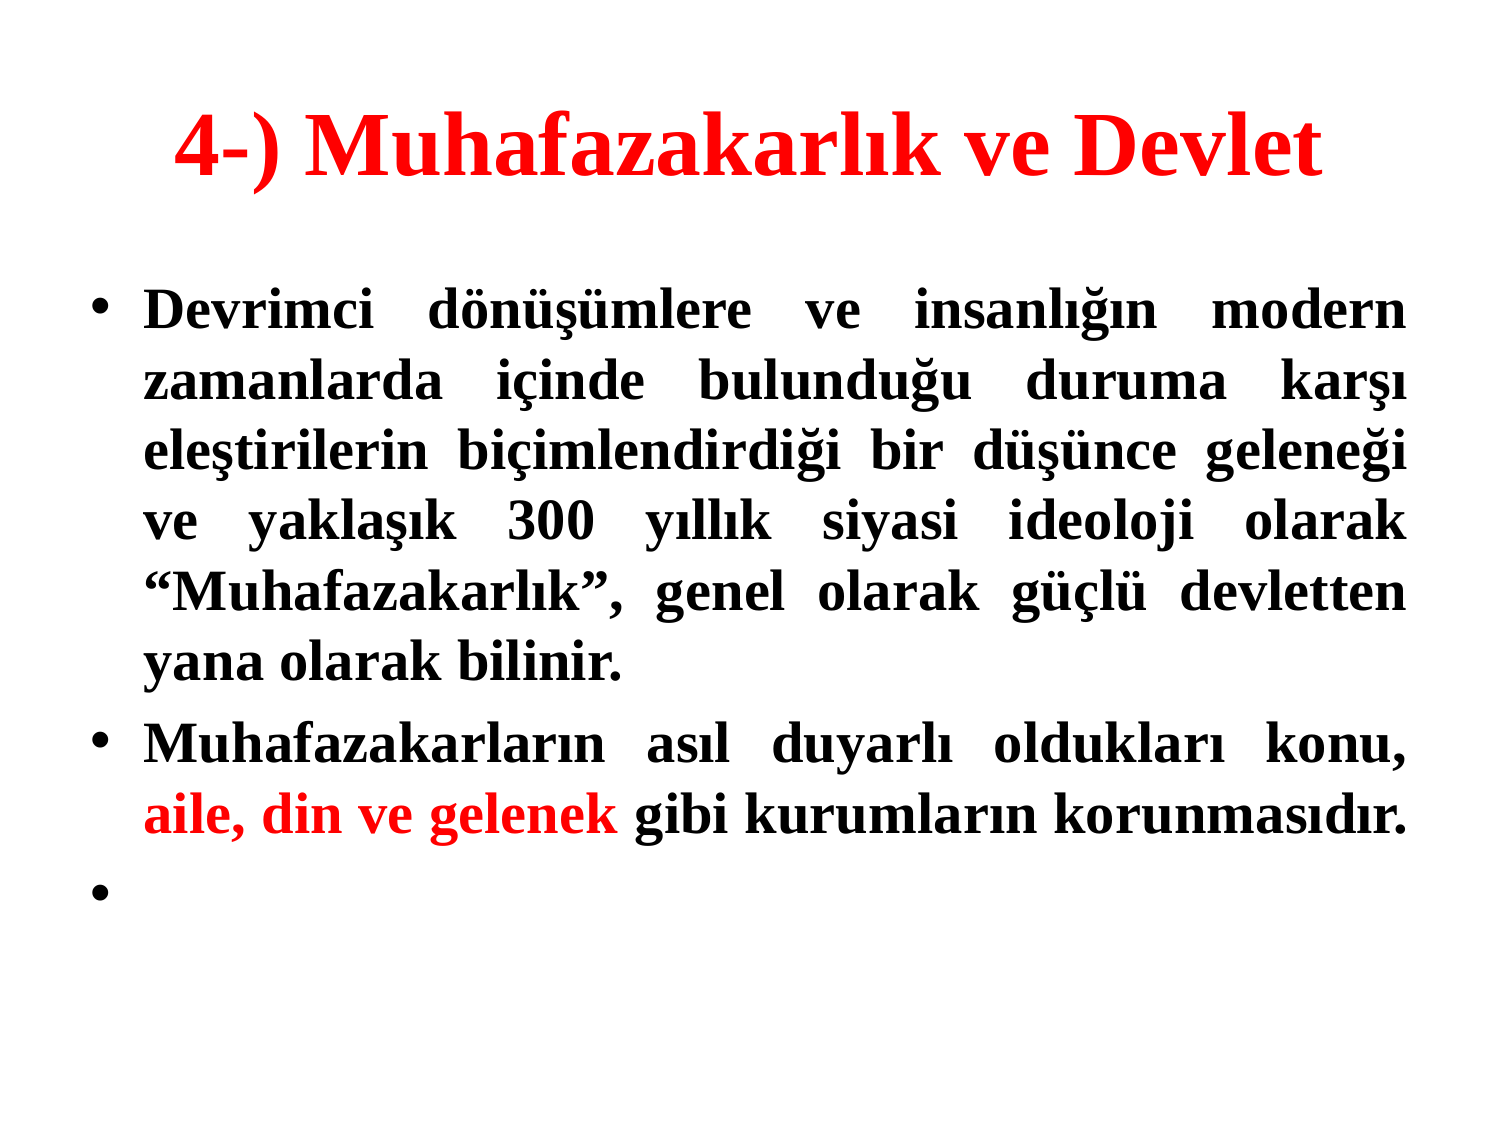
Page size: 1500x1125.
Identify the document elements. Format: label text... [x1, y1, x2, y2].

title 4-) Muhafazakarlık ve Devlet [75, 45, 1425, 233]
list Devrimci dönüşümlere ve insanlığın modern zamanlarda içinde bulunduğu duruma karşı eleştirilerin biçimlendirdiği bir düşünce geleneği ve yaklaşık 300 yıllık siyasi ideoloji olarak “Muhafazakarlık”, genel olarak güçlü devletten yana olarak bilinir. Muhafazakarların asıl duyarlı oldukları konu, aile, din ve gelenek gibi kurumların korunmasıdır. [75, 262, 1425, 1005]
